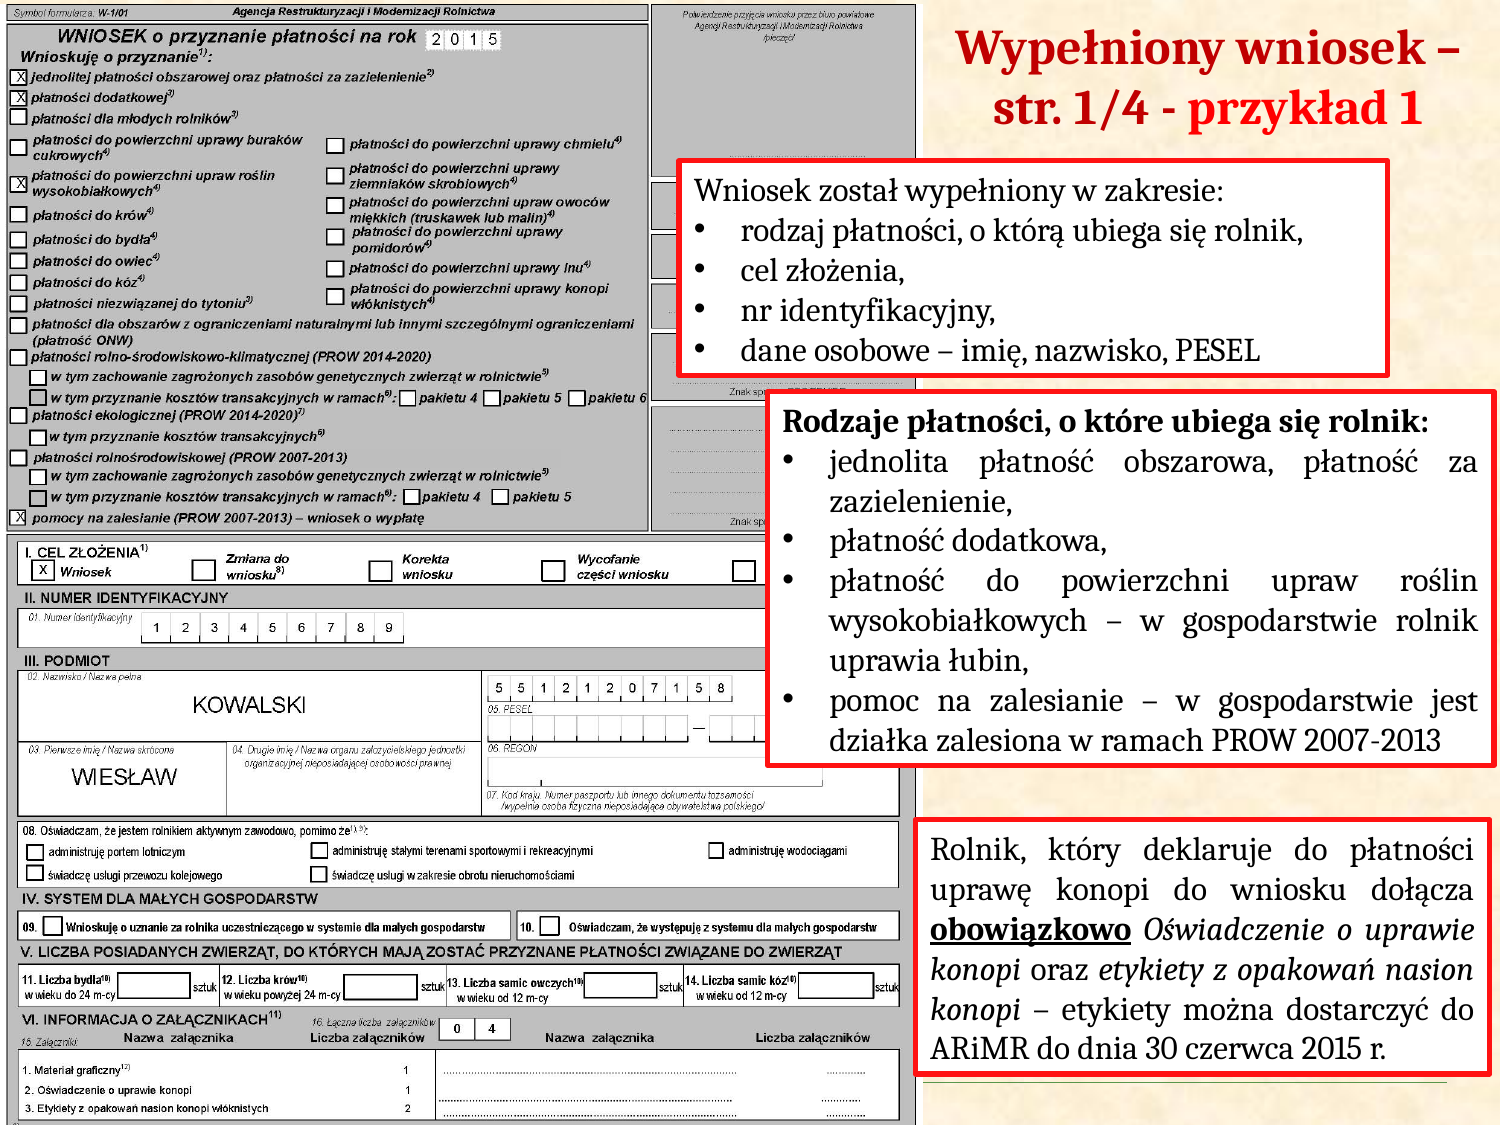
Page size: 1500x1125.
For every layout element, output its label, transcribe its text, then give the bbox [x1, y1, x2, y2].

text_box Wniosek został wypełniony w zakresie: rodzaj płatności, o którą ubiega się rolnik, cel złożenia, nr identyfikacyjny, dane osobowe – imię, nazwisko, PESEL [928, 160, 1388, 376]
text_box Rodzaje płatności, o które ubiega się rolnik: jednolita płatność obszarowa, płatność za zazielenienie, płatność dodatkowa, płatność do powierzchni upraw roślin wysokobiałkowych – w gospodarstwie rolnik uprawia łubin, pomoc na zalesianie – w gospodarstwie jest działka zalesiona w ramach PROW 2007-2013 [928, 391, 1495, 766]
text_box A 7 – P OM [923, 7, 928, 143]
title Wypełniony wniosek – str. 1/4 - przykład 1 [925, 7, 1495, 143]
text_box Rolnik, który deklaruje do płatności uprawę konopi do wniosku dołącza obowiązkowo Oświadczenie o uprawie konopi oraz etykiety z opakowań nasion konopi – etykiety można dostarczyć do ARiMR do dnia 30 czerwca 2015 r. [928, 819, 1490, 1074]
picture [0, 0, 1500, 1125]
